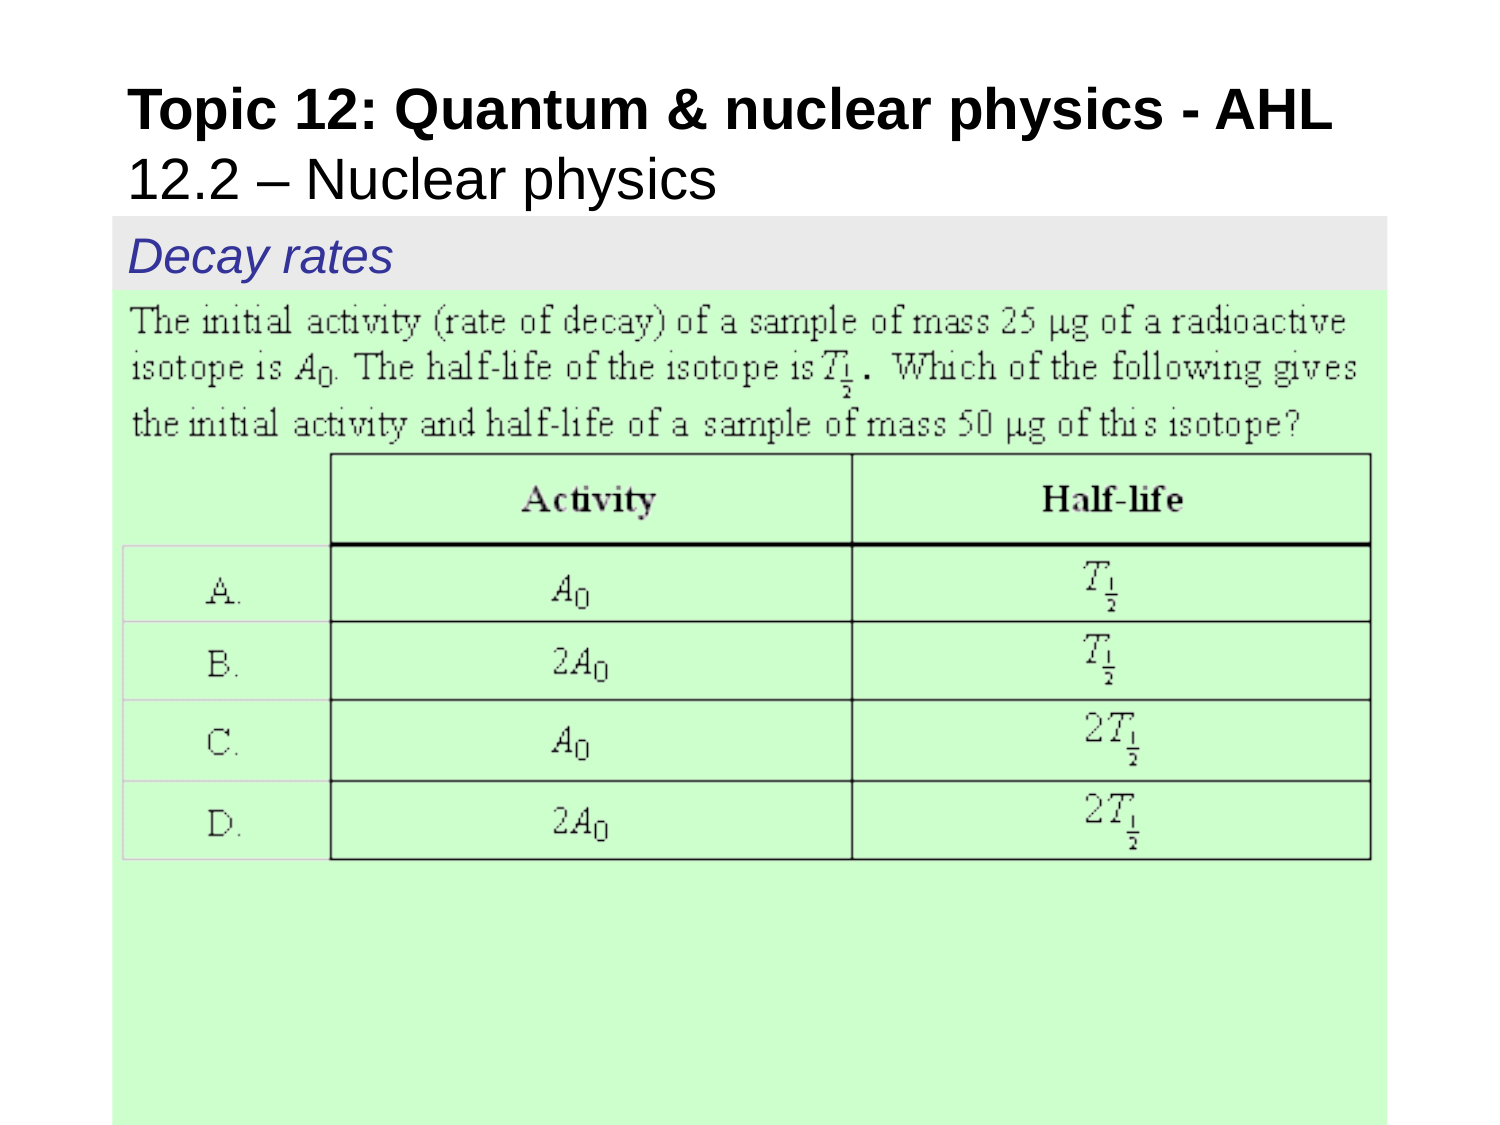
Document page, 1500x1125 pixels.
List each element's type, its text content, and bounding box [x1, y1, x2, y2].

text_box [112, 290, 1388, 1125]
picture [117, 293, 1382, 867]
text_box Decay rates [112, 216, 1388, 290]
text_box Topic 12: Quantum & nuclear physics - AHL 12.2 – Nuclear physics [112, 67, 1388, 215]
